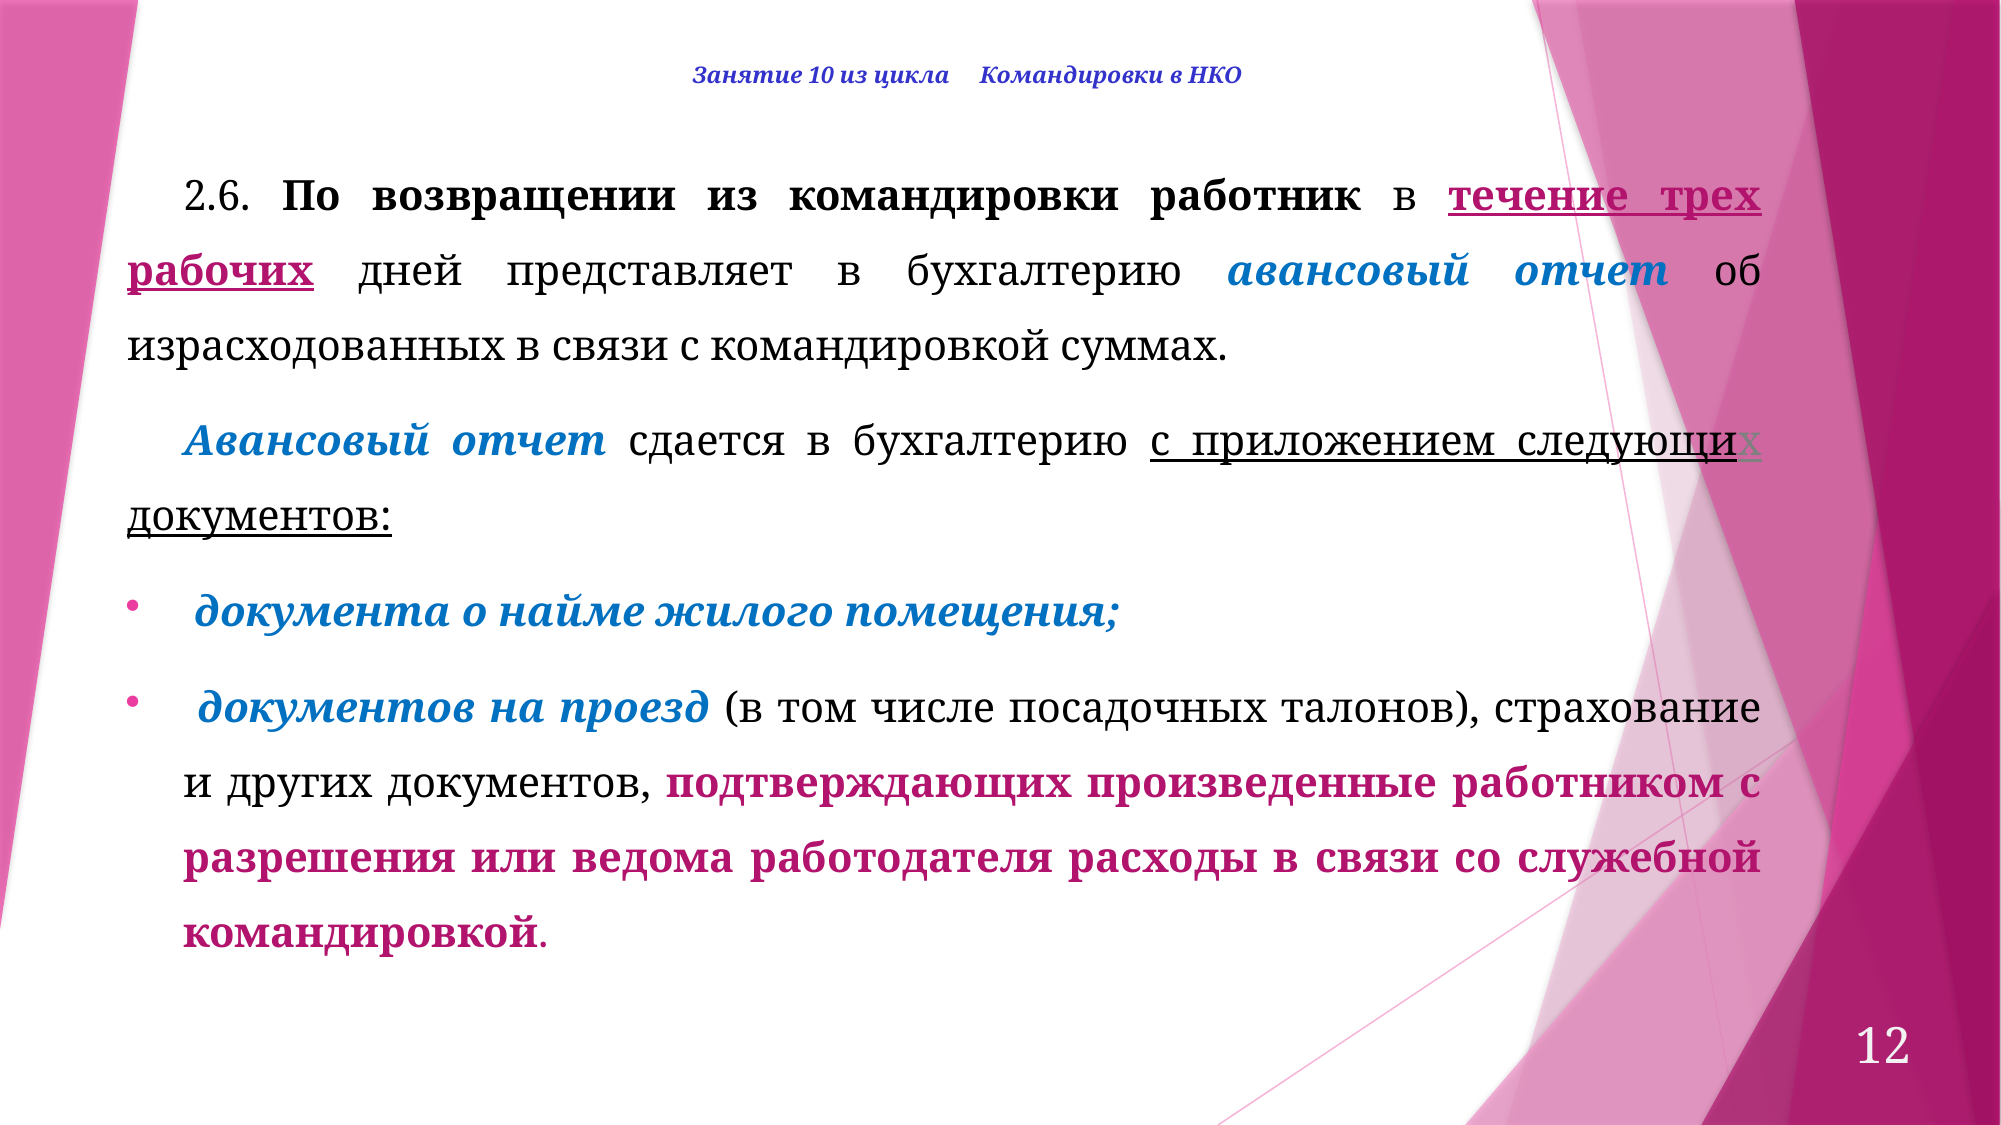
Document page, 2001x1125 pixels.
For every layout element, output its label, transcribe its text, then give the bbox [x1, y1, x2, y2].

text_box Занятие 10 из цикла Командировки в НКО [135, 52, 1800, 136]
text_box [32, 1058, 1444, 1106]
slide_number 12 [1814, 1017, 1927, 1078]
subtitle 2.6. По возвращении из командировки работник в течение трех рабочих дней представляет в бухгалтерию авансовый отчет об израсходованных в связи с командировкой суммах. Авансовый отчет сдается в бухгалтерию с приложением следующих документов: документа о найме жилого помещения; документов на проезд (в том числе посадочных талонов), страхование и других документов, подтверждающих произведенные работником с разрешения или ведома работодателя расходы в связи со служебной командировкой. [112, 135, 1777, 1059]
